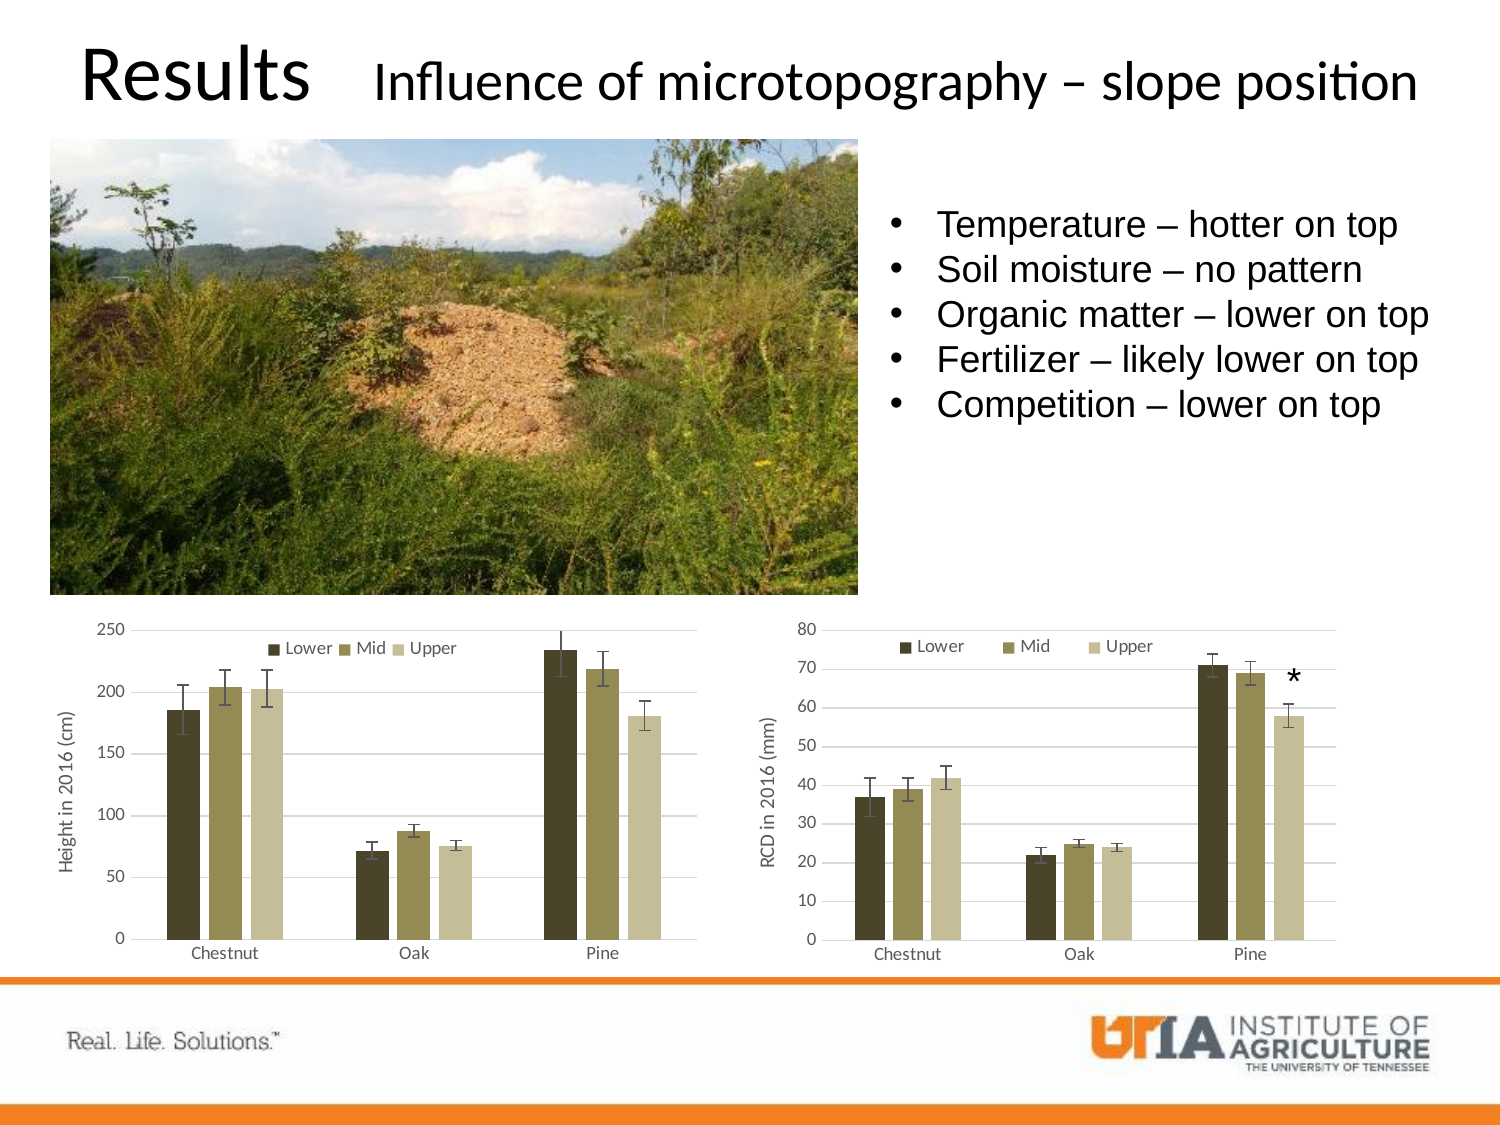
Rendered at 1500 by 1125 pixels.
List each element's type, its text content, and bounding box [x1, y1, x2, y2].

chart [737, 611, 1351, 987]
chart [37, 611, 713, 986]
title Results Influence of microtopography – slope position [0, 12, 1500, 125]
picture [0, 977, 1500, 1125]
text_box Temperature – hotter on top Soil moisture – no pattern Organic matter – lower on top Fertilizer – likely lower on top Competition – lower on top [875, 192, 1450, 523]
picture [49, 139, 859, 595]
